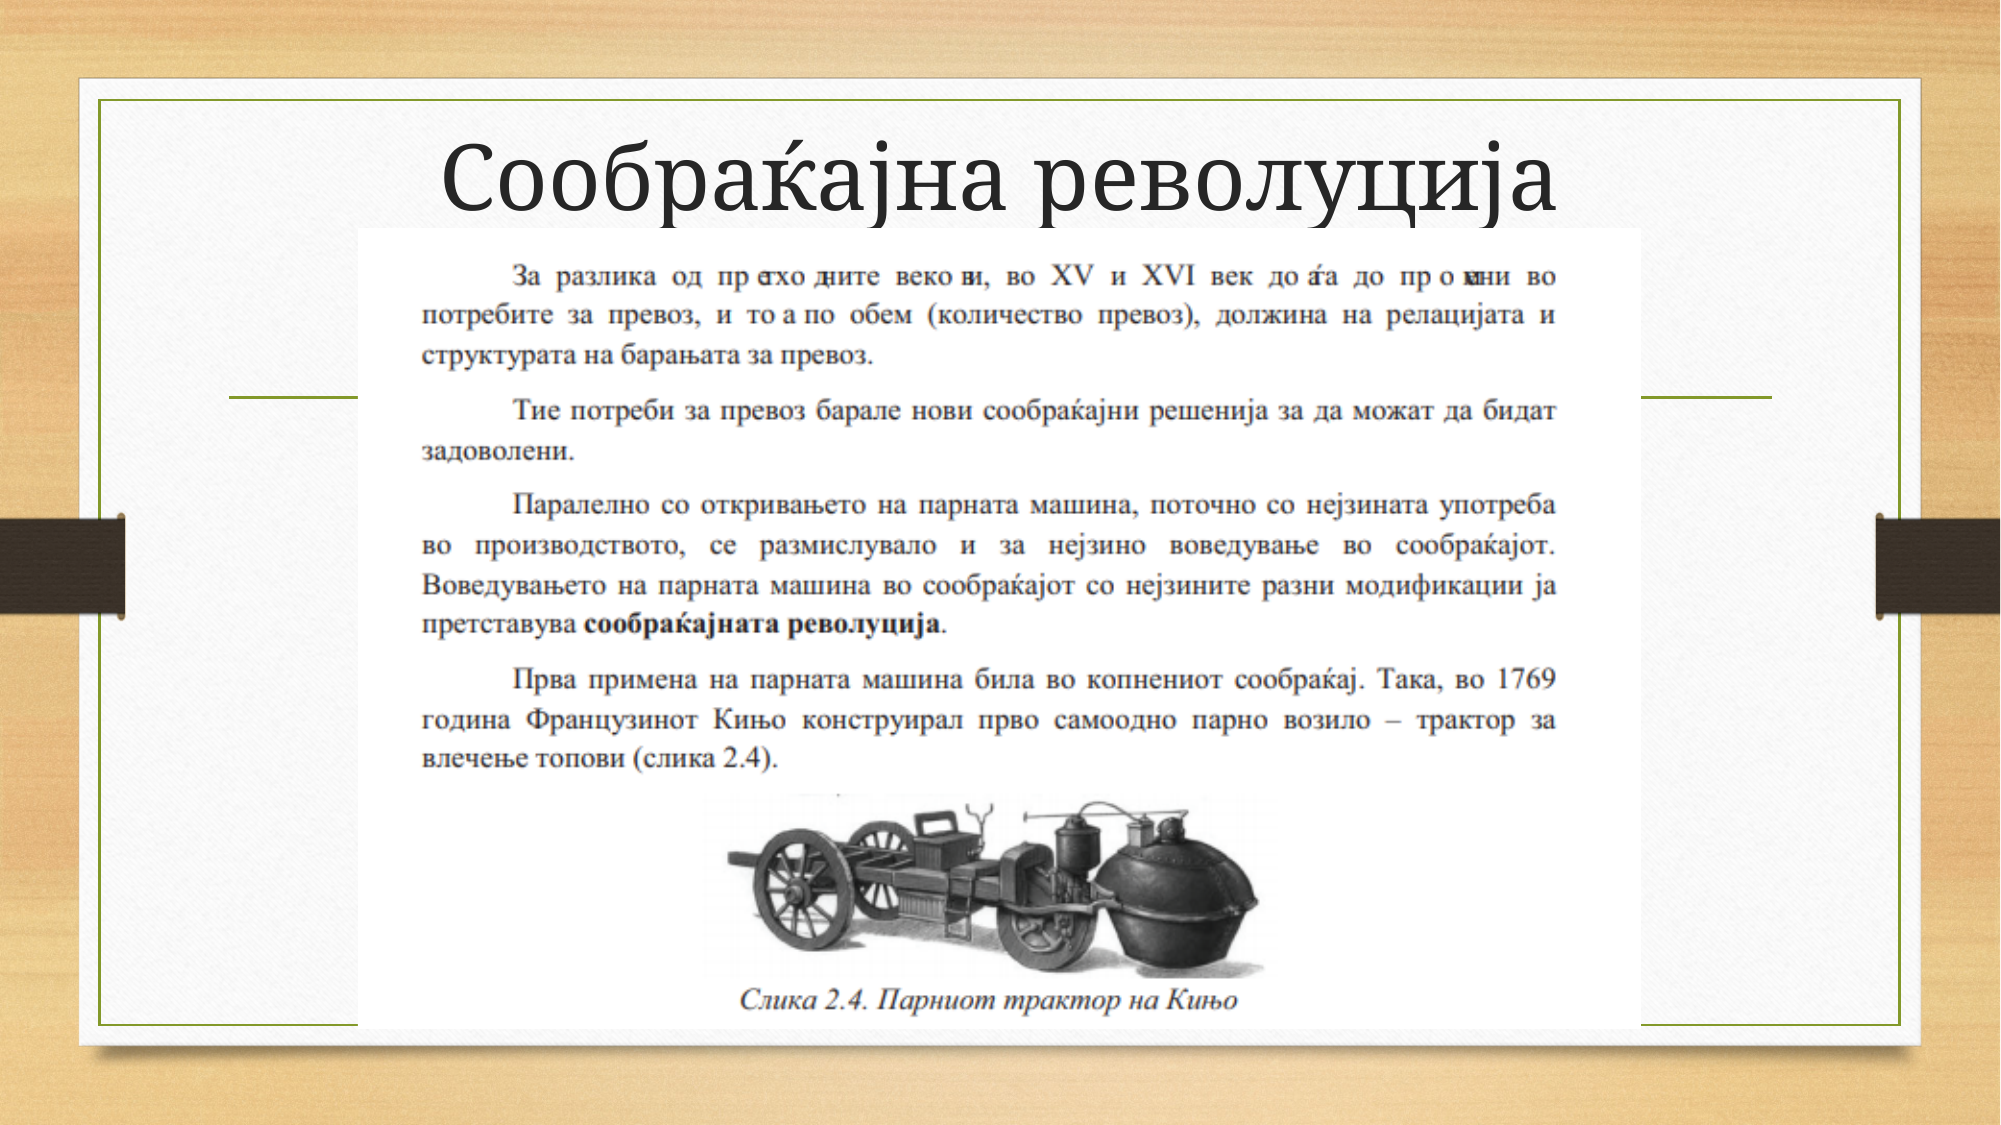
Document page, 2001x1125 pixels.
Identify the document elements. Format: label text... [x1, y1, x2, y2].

title Сообраќајна револуција [212, 66, 1788, 281]
picture [0, 0, 2001, 1125]
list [357, 228, 1642, 1029]
